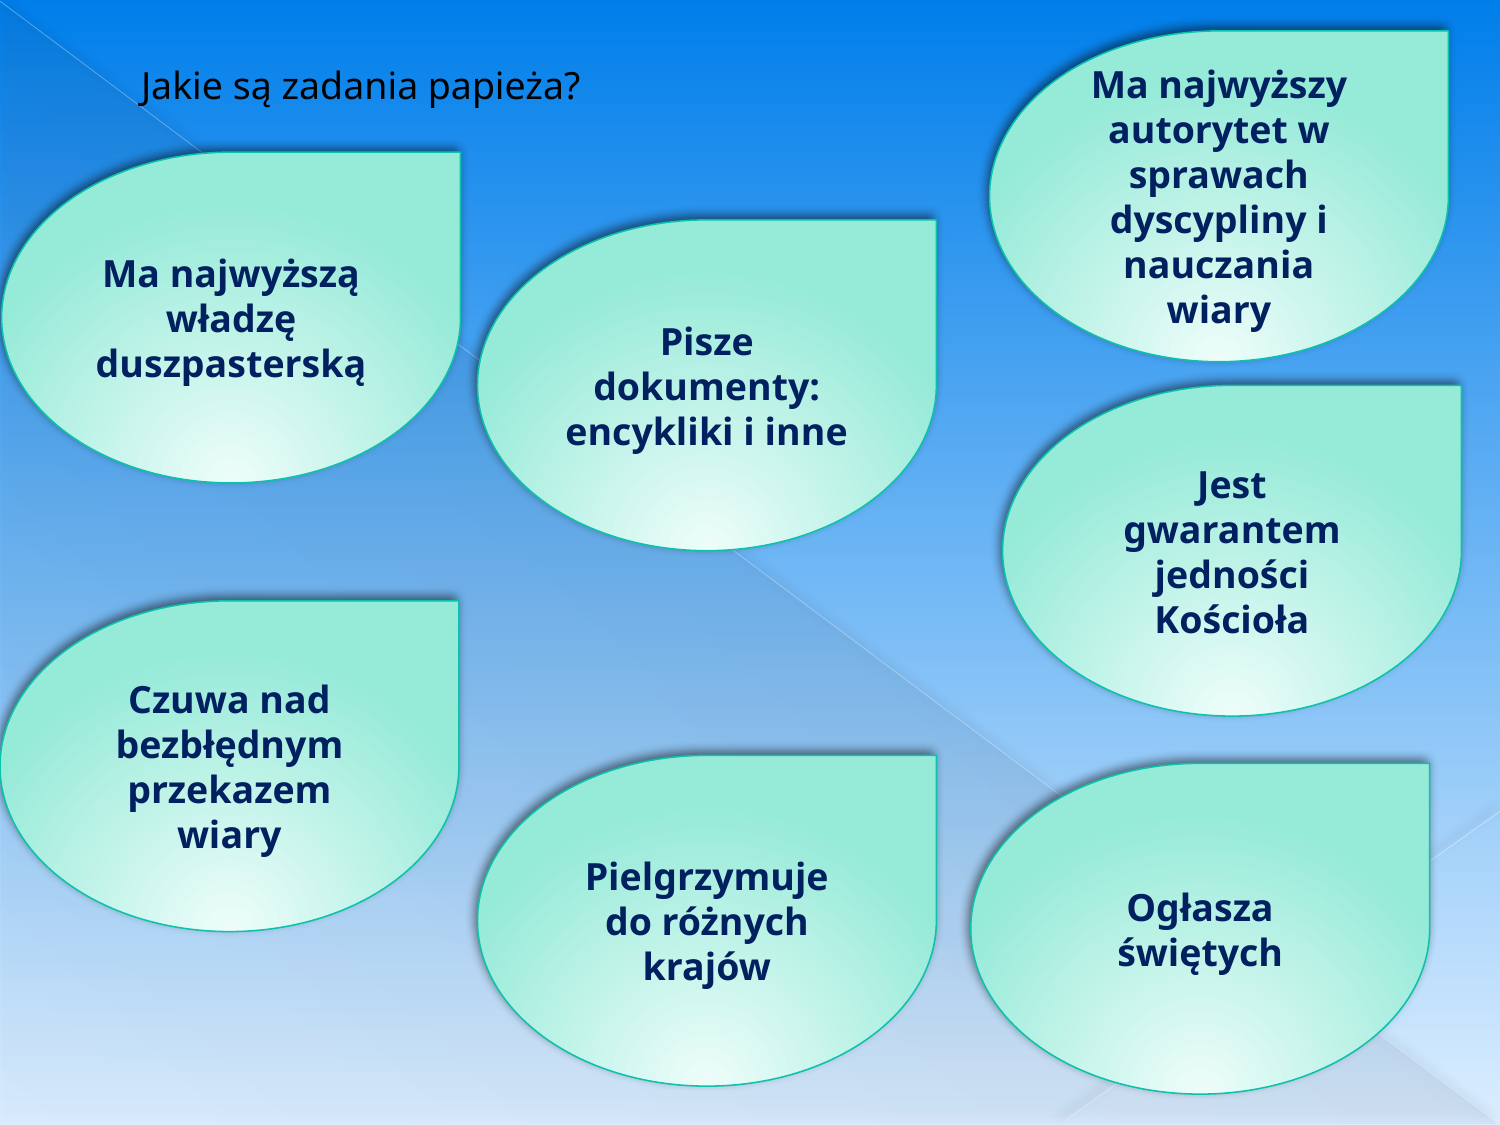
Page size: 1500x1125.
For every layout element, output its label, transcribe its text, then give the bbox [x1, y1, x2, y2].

text_box Jest gwarantem jedności Kościoła [1001, 384, 1463, 717]
text_box Ma najwyższy autorytet w sprawach dyscypliny i nauczania wiary [988, 30, 1450, 363]
text_box Jakie są zadania papieża? [126, 54, 596, 115]
text_box Pisze dokumenty: encykliki i inne [476, 219, 938, 552]
text_box Czuwa nad bezbłędnym przekazem wiary [0, 600, 460, 933]
text_box Pielgrzymuje do różnych krajów [476, 754, 938, 1087]
text_box Ogłasza świętych [969, 762, 1431, 1095]
text_box Ma najwyższą władzę duszpasterską [0, 151, 462, 484]
